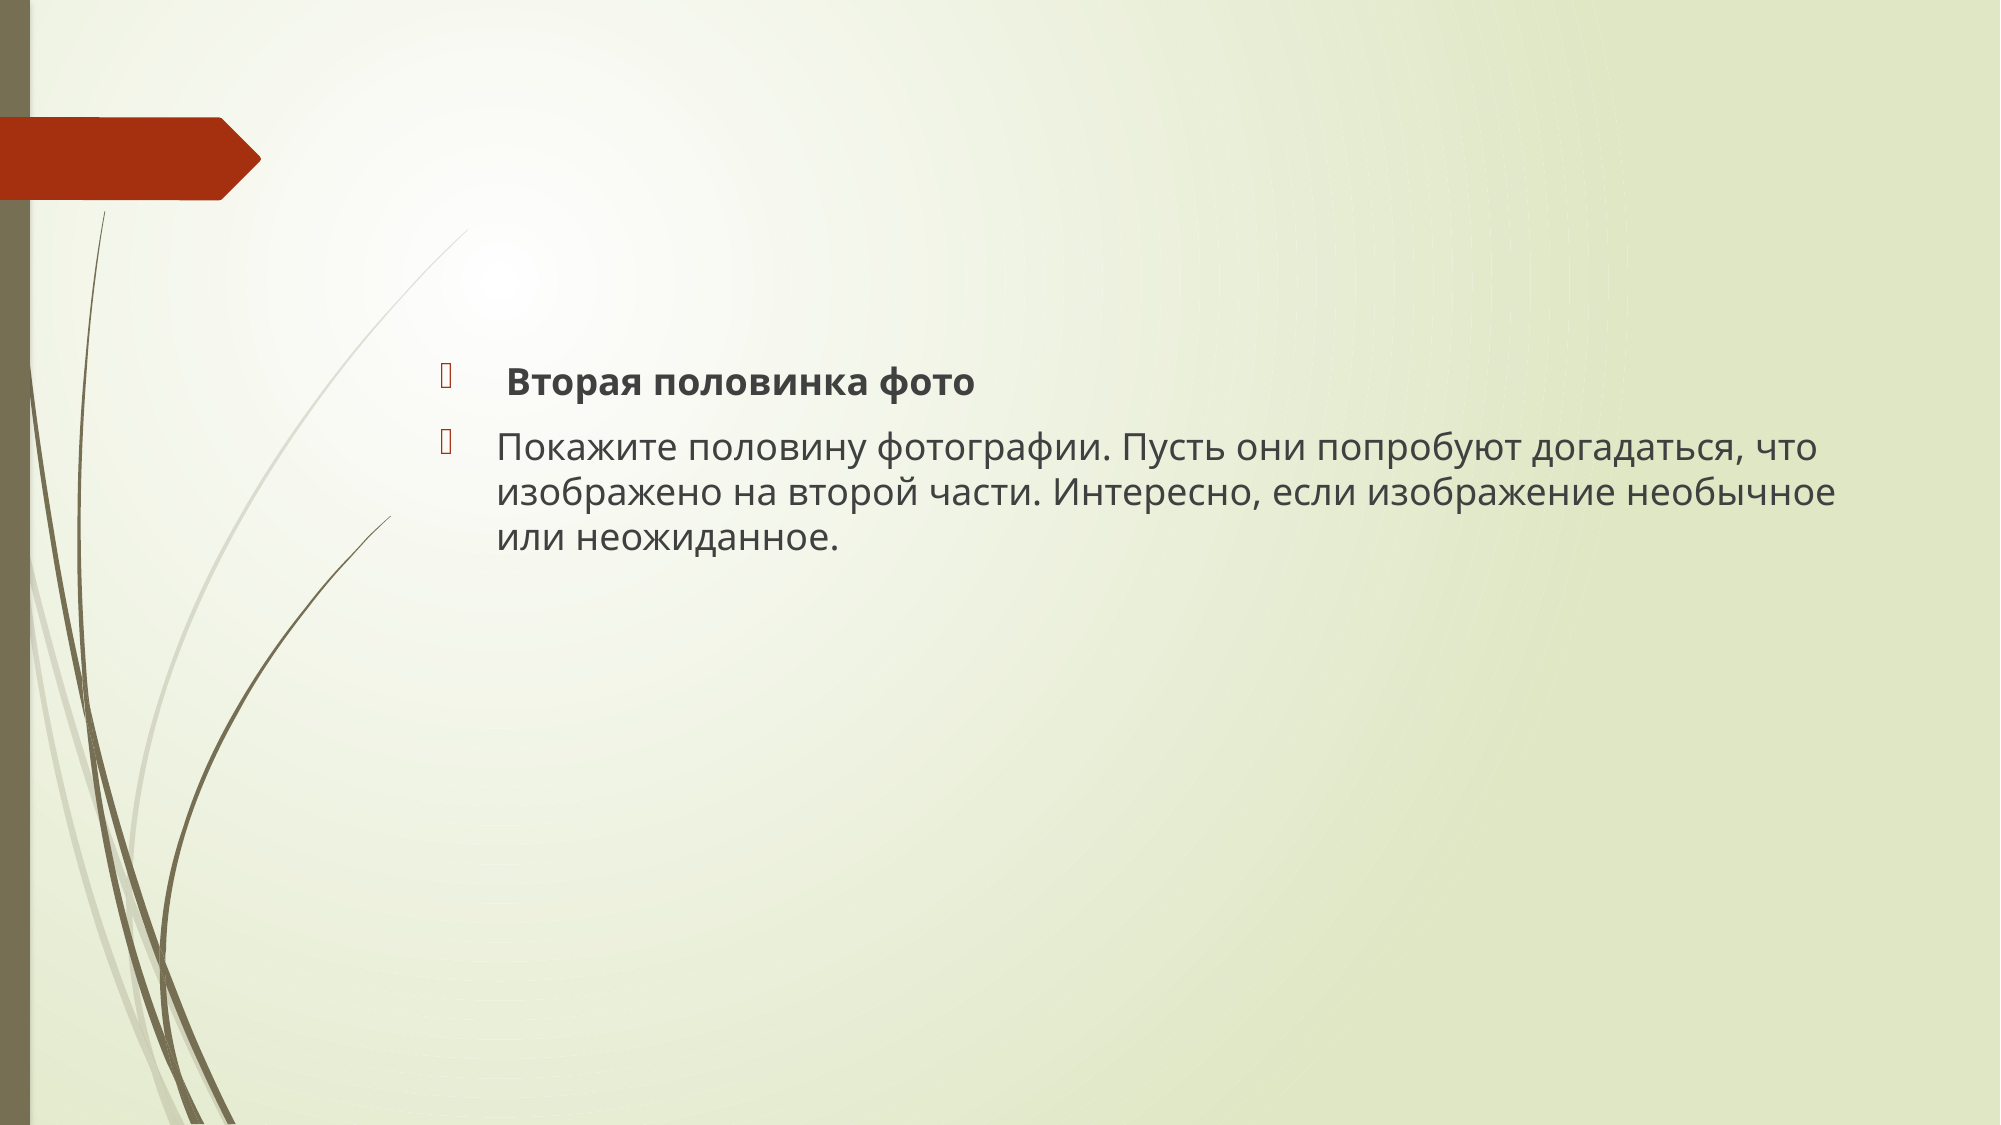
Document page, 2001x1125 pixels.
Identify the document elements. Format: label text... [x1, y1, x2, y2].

list Вторая половинка фото Покажите половину фотографии. Пусть они попробуют догадаться, что изображено на второй части. Интересно, если изображение необычное или неожиданное. [424, 350, 1888, 970]
